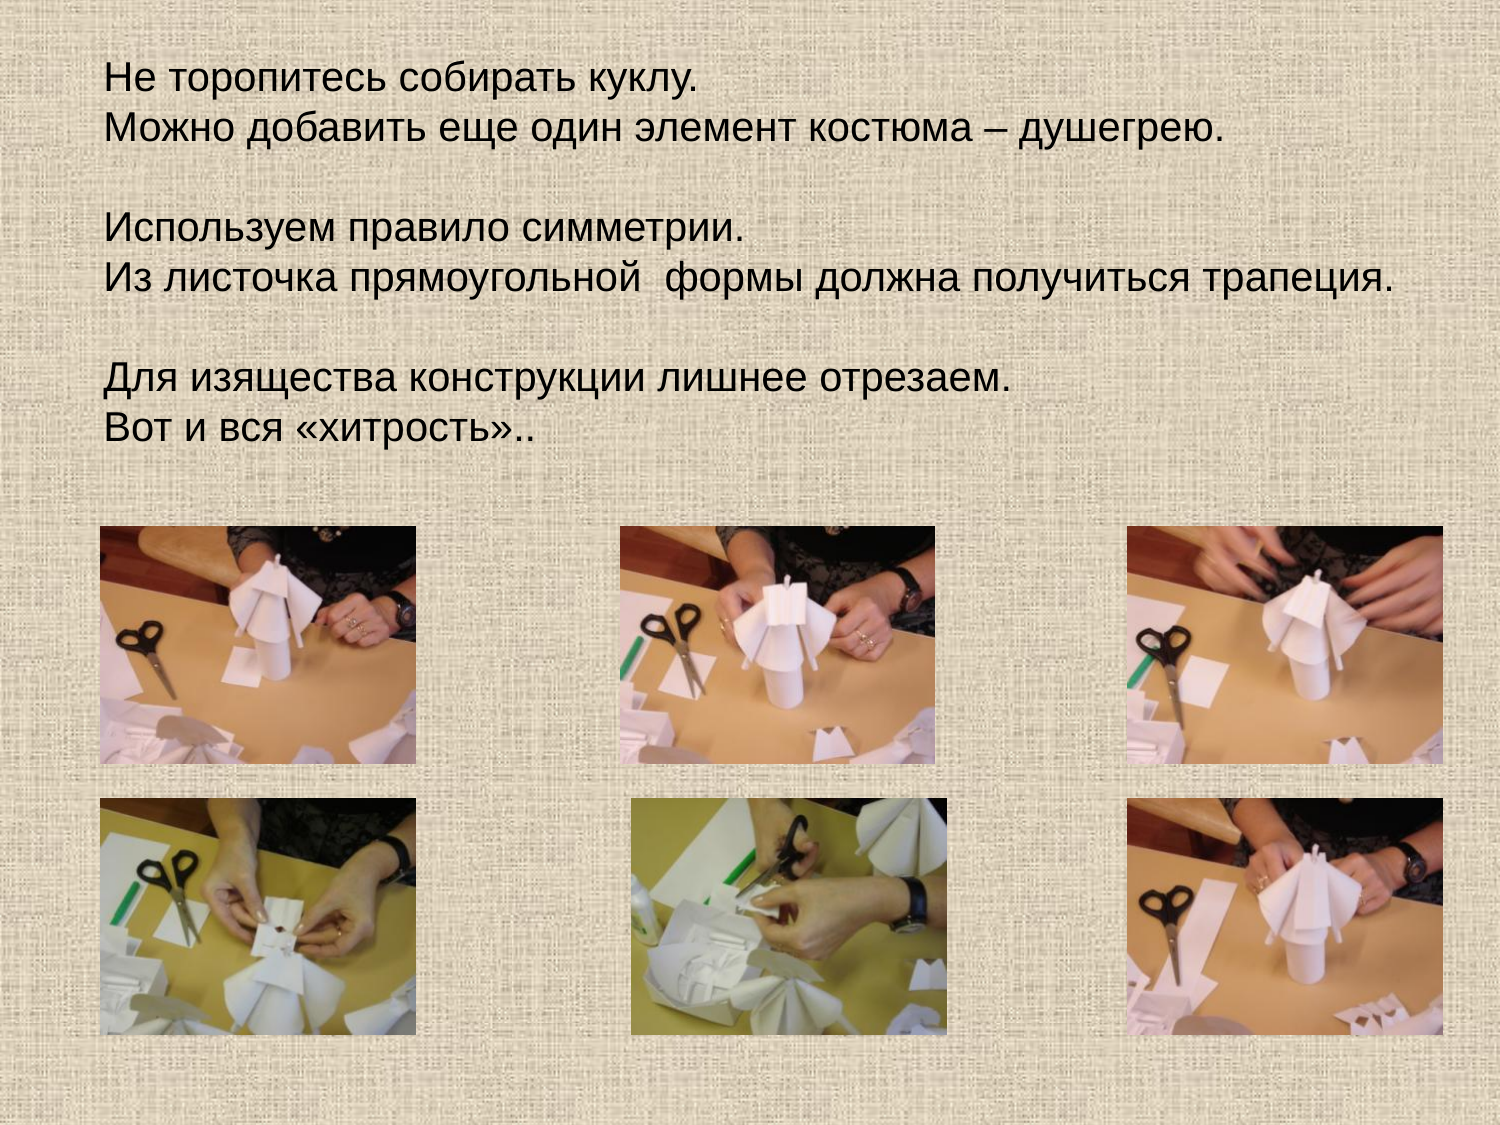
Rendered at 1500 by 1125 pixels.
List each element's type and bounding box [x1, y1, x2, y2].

text_box [88, 42, 1448, 1036]
picture [0, 0, 1500, 1125]
